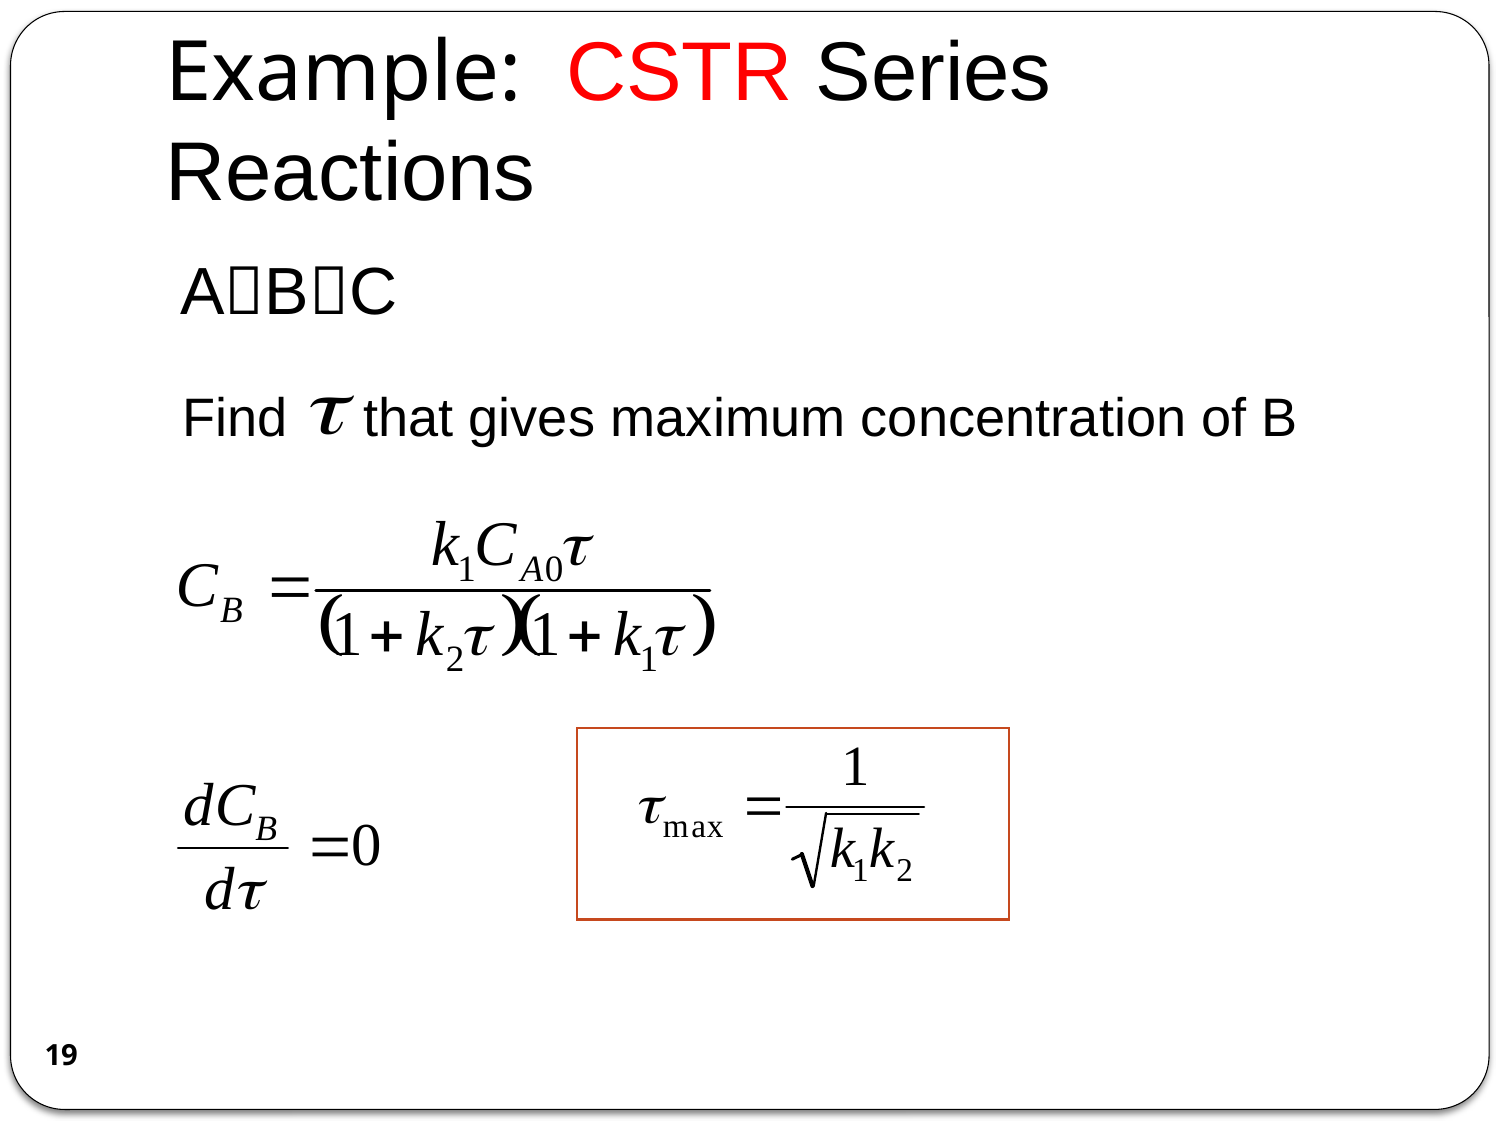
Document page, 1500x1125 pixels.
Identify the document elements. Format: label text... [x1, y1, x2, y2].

slide_number 19 [23, 1018, 99, 1094]
title Example: CSTR Series Reactions [151, 45, 1427, 233]
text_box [167, 505, 725, 686]
text_box ABC [165, 240, 598, 335]
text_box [167, 727, 1009, 920]
text_box Find that gives maximum concentration of B [167, 374, 1478, 455]
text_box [300, 379, 378, 456]
